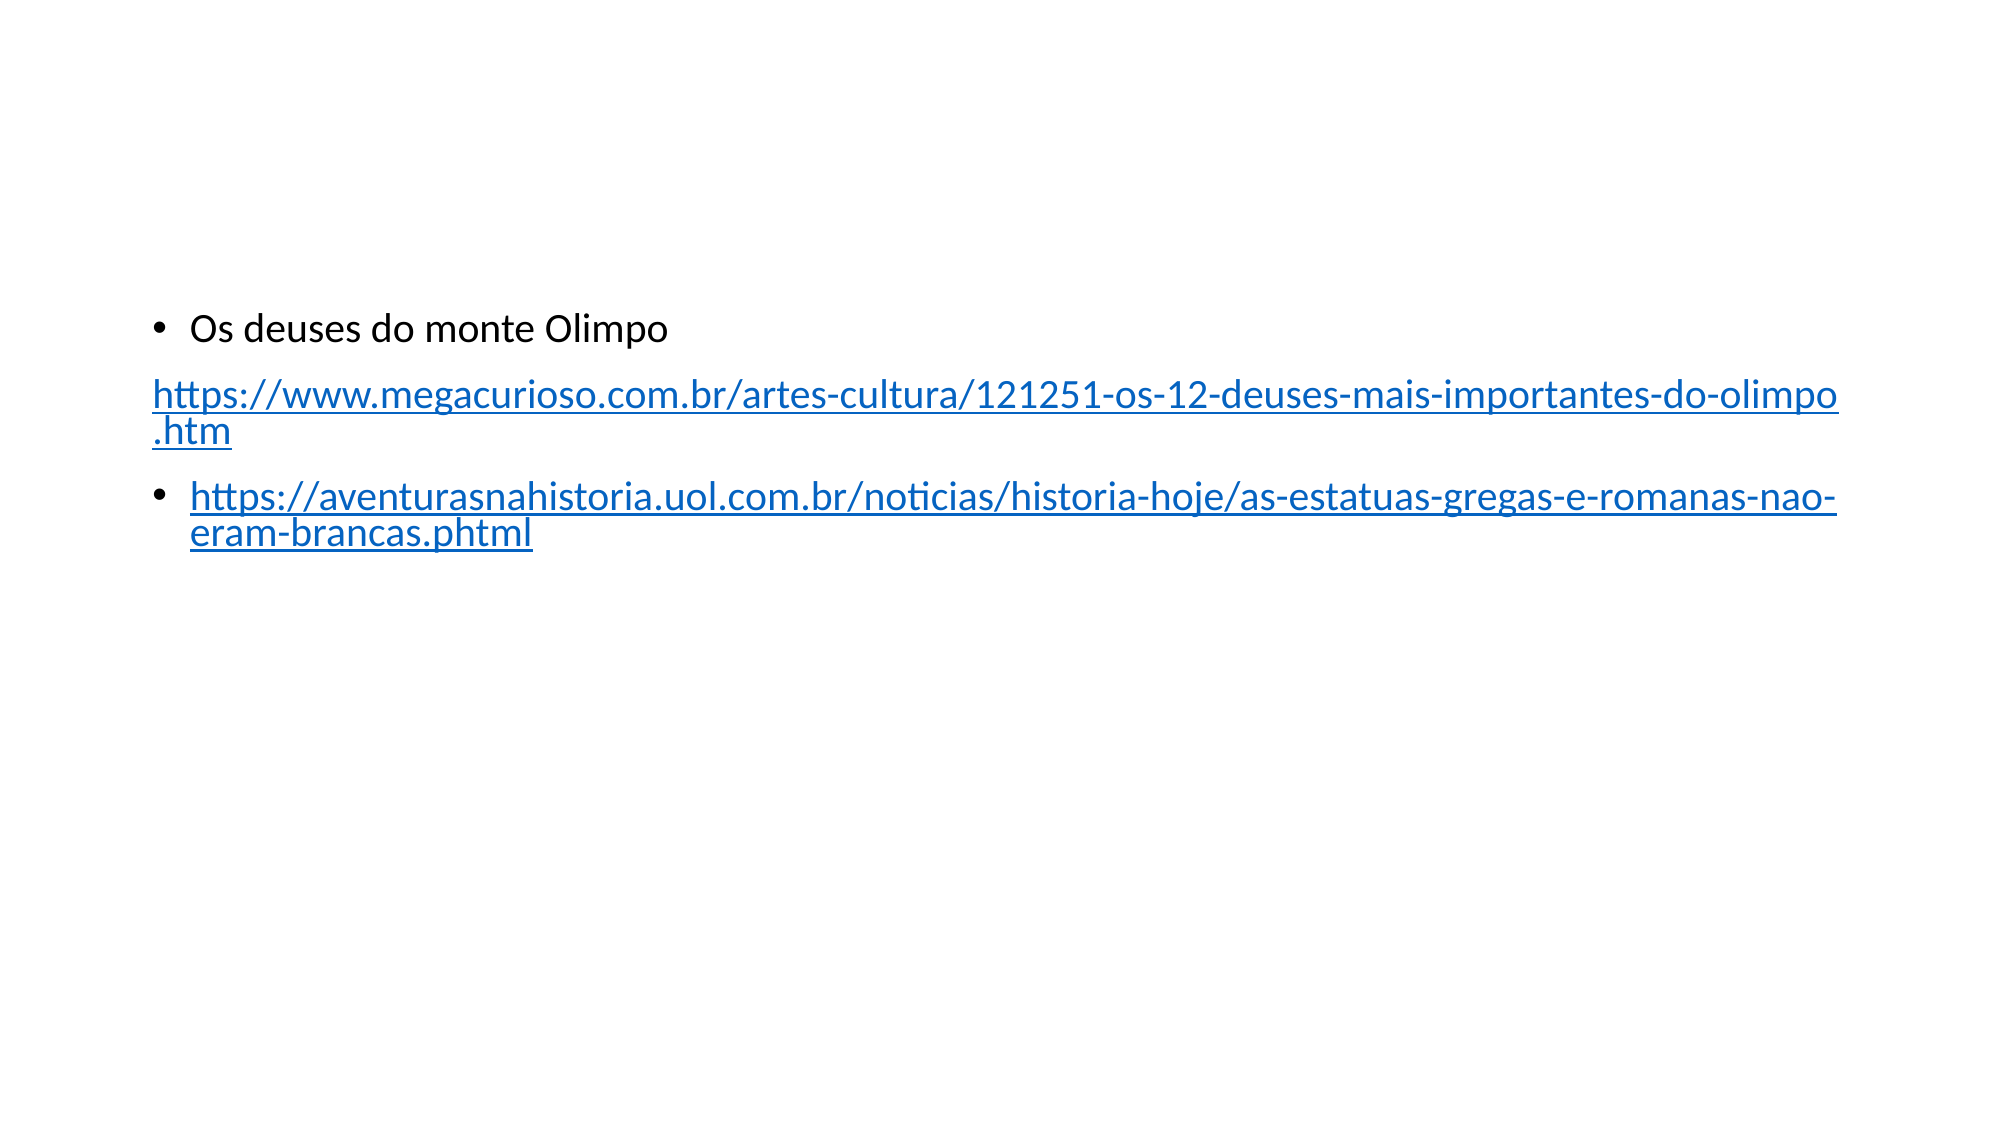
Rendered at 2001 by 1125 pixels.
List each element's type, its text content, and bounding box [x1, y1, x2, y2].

list Os deuses do monte Olimpo https://www.megacurioso.com.br/artes-cultura/121251-os-12-deuses-mais-importantes-do-olimpo.htm https://aventurasnahistoria.uol.com.br/noticias/historia-hoje/as-estatuas-gregas-e-romanas-nao-eram-brancas.phtml [137, 299, 1863, 1014]
